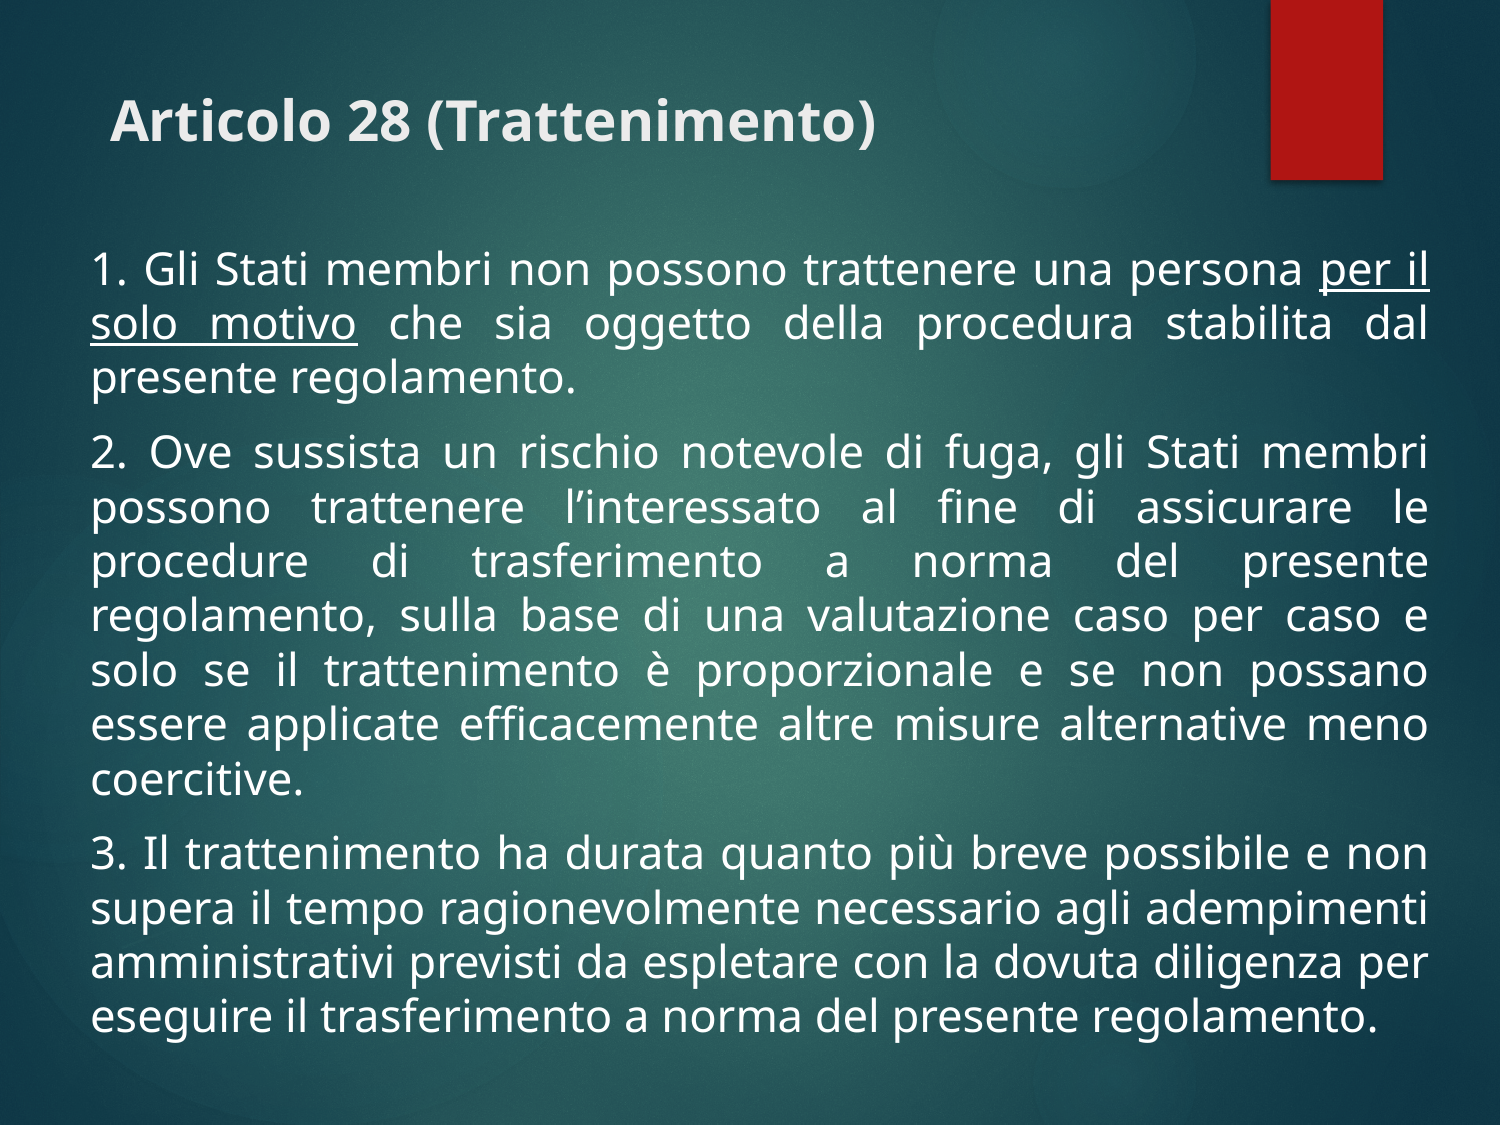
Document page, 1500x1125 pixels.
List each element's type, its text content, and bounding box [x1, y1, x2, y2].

title Articolo 28 (Trattenimento) [79, 74, 1237, 232]
list 1. Gli Stati membri non possono trattenere una persona per il solo motivo che sia oggetto della procedura stabilita dal presente regolamento. 2. Ove sussista un rischio notevole di fuga, gli Stati membri possono trattenere l’interessato al fine di assicurare le procedure di trasferimento a norma del presente regolamento, sulla base di una valutazione caso per caso e solo se il trattenimento è proporzionale e se non possano essere applicate efficacemente altre misure alternative meno coercitive. 3. Il trattenimento ha durata quanto più breve possibile e non supera il tempo ragionevolmente necessario agli adempimenti amministrativi previsti da espletare con la dovuta diligenza per eseguire il trasferimento a norma del presente regolamento. [75, 232, 1445, 1100]
